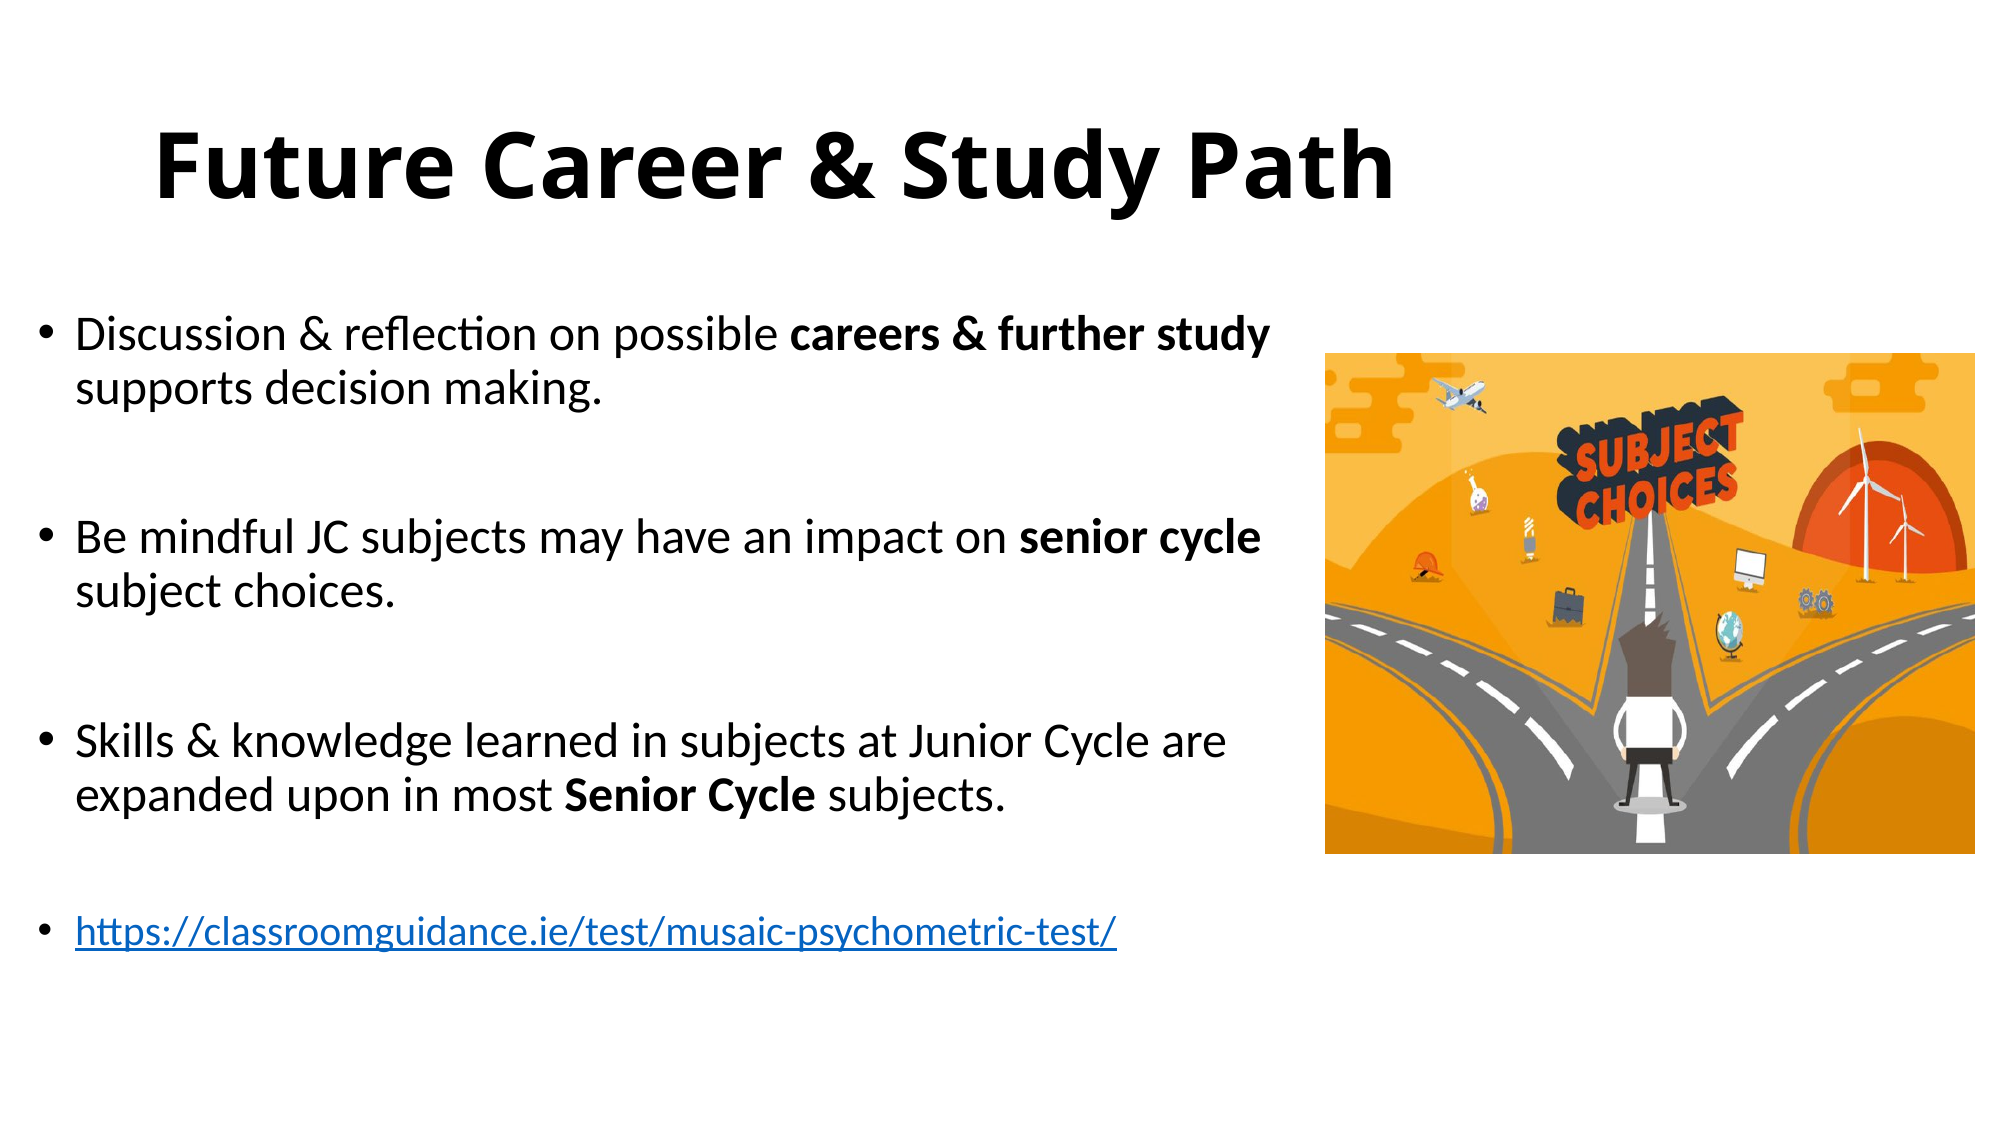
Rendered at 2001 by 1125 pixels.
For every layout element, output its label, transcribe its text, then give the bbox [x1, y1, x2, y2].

title Future Career & Study Path [137, 59, 1863, 278]
list Discussion & reflection on possible careers & further study supports decision making. Be mindful JC subjects may have an impact on senior cycle subject choices. Skills & knowledge learned in subjects at Junior Cycle are expanded upon in most Senior Cycle subjects. https://classroomguidance.ie/test/musaic-psychometric-test/ [22, 299, 1326, 1014]
picture [1325, 353, 1975, 854]
